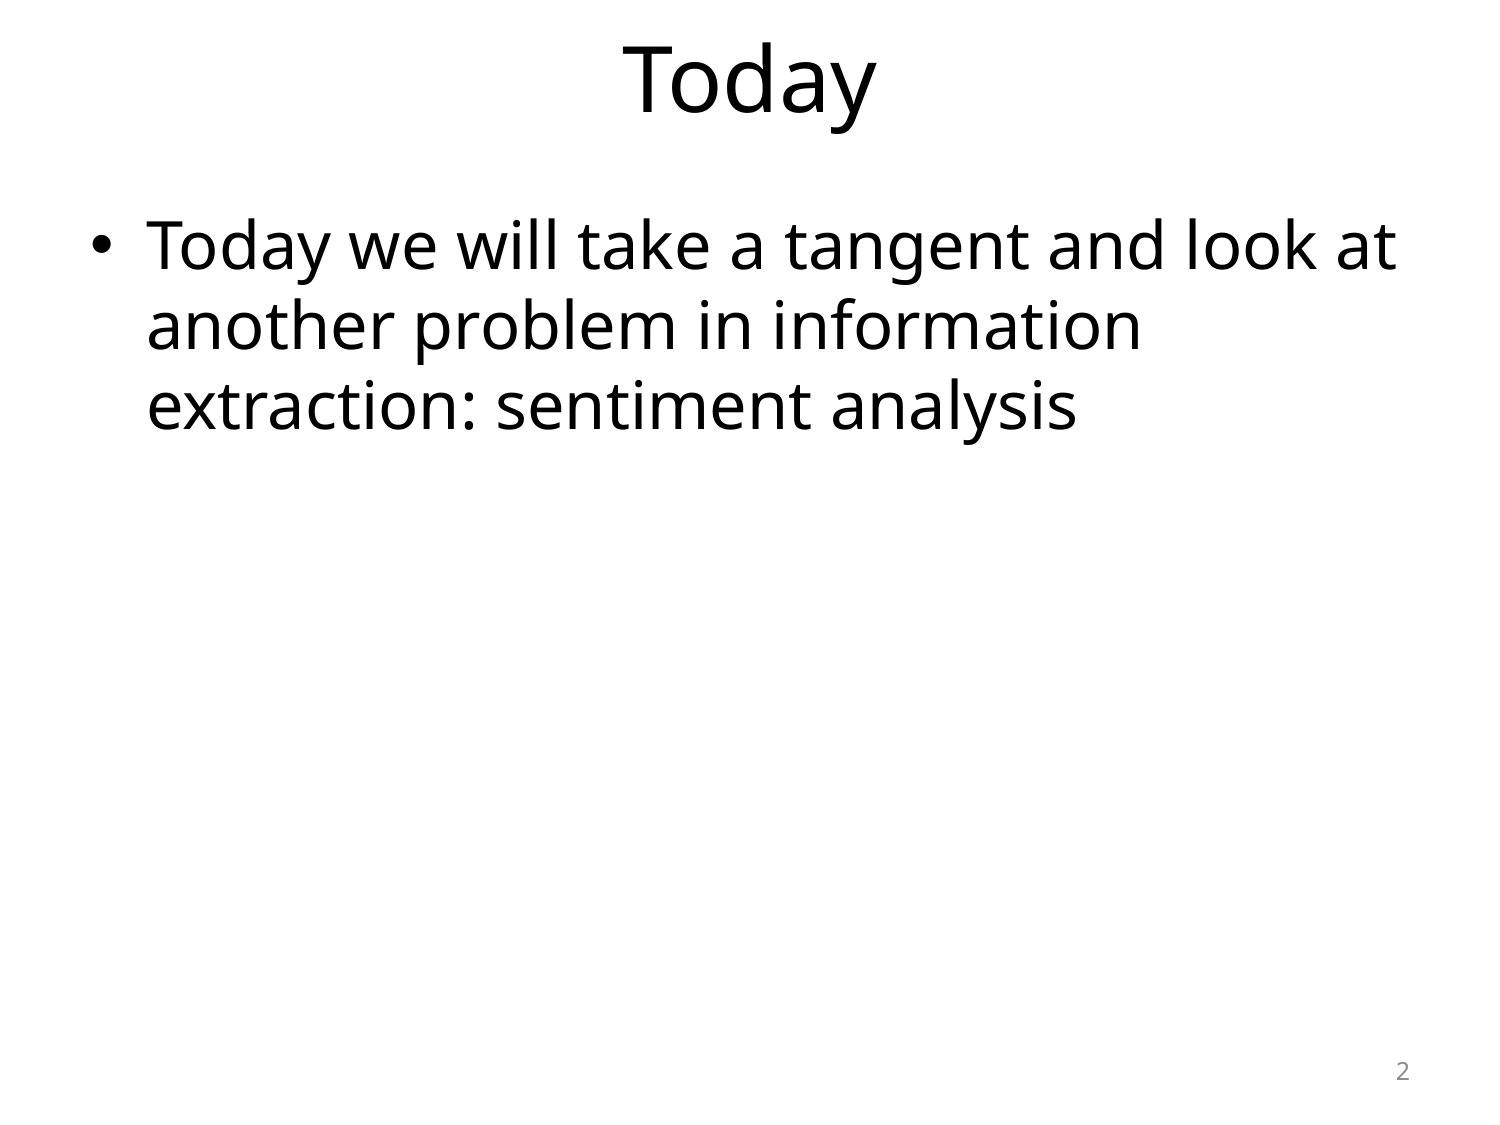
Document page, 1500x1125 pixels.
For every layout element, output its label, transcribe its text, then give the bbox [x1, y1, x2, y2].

list Today we will take a tangent and look at another problem in information extraction: sentiment analysis [75, 195, 1425, 1011]
slide_number 2 [1074, 1042, 1425, 1103]
title Today [75, 0, 1425, 152]
